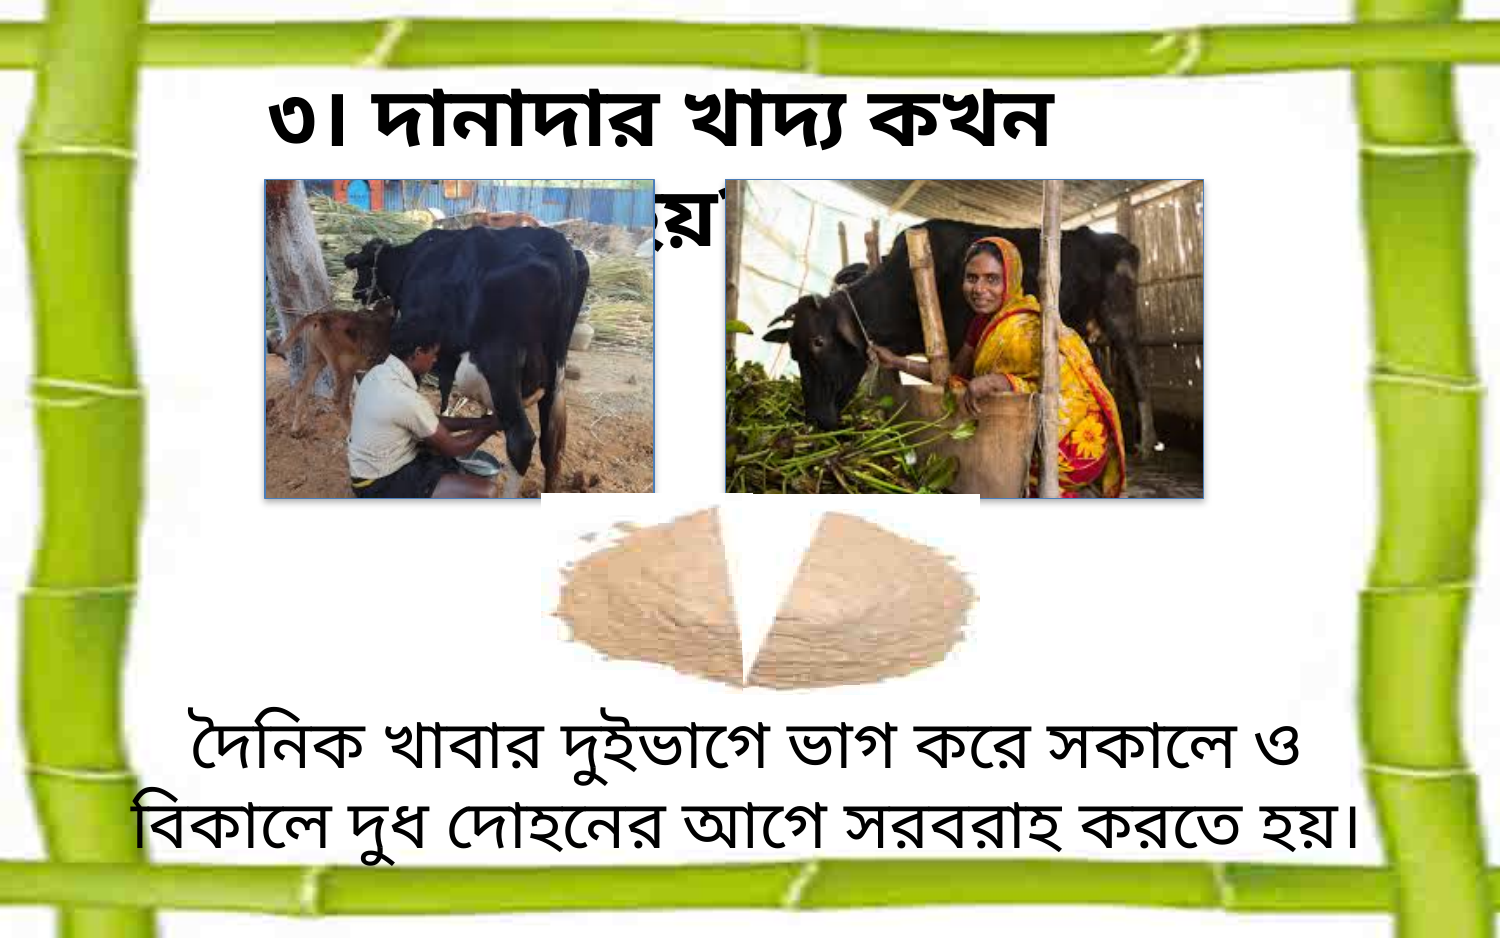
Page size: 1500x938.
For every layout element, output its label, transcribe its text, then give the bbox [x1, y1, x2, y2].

text_box দৈনিক খাবার দুইভাগে ভাগ করে সকালে ও বিকালে দুধ দোহনের আগে সরবরাহ করতে হয়। [115, 694, 1379, 869]
picture [0, 0, 1500, 938]
text_box ৩। দানাদার খাদ্য কখন খাওয়াতে হয়? [251, 55, 1291, 270]
